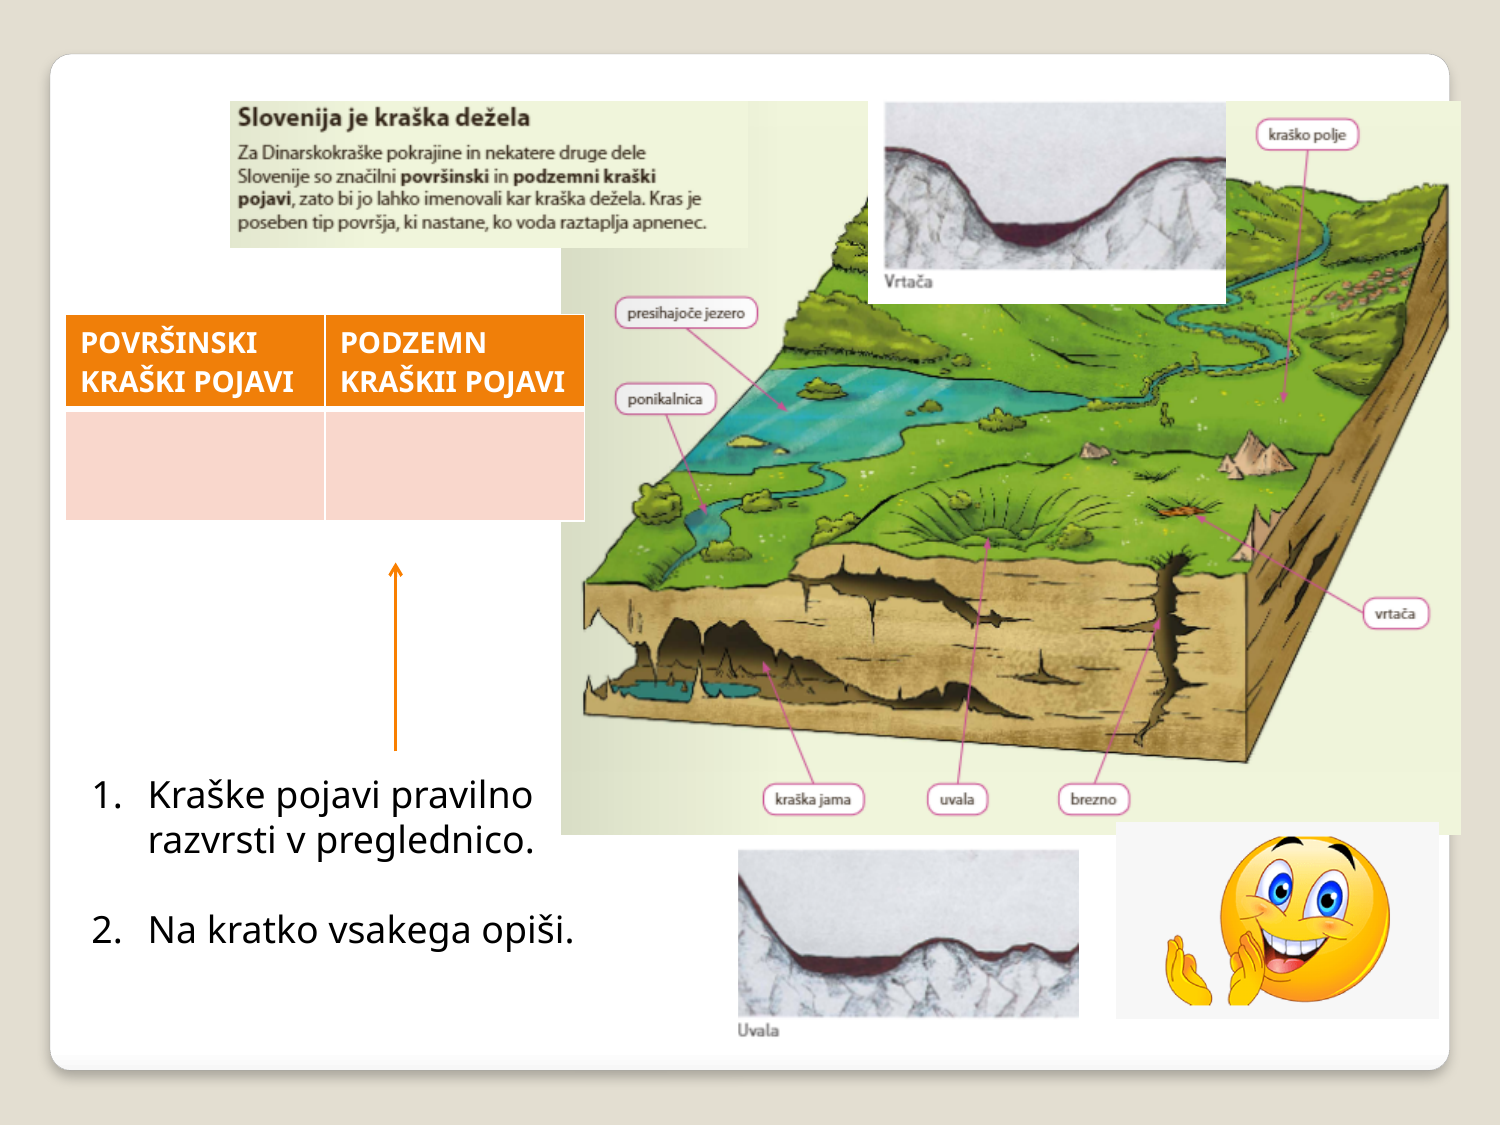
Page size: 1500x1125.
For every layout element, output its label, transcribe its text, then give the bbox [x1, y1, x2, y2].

picture [229, 77, 1461, 1019]
table_cell [326, 412, 553, 520]
picture [737, 845, 1081, 1047]
table_header POVRŠINSKI KRAŠKI POJAVI [66, 315, 324, 406]
table_cell [66, 412, 324, 520]
text_box Kraške pojavi pravilno razvrsti v preglednico. Na kratko vsakega opiši. [76, 763, 632, 958]
table_header PODZEMN KRAŠKII POJAVI [326, 315, 553, 406]
